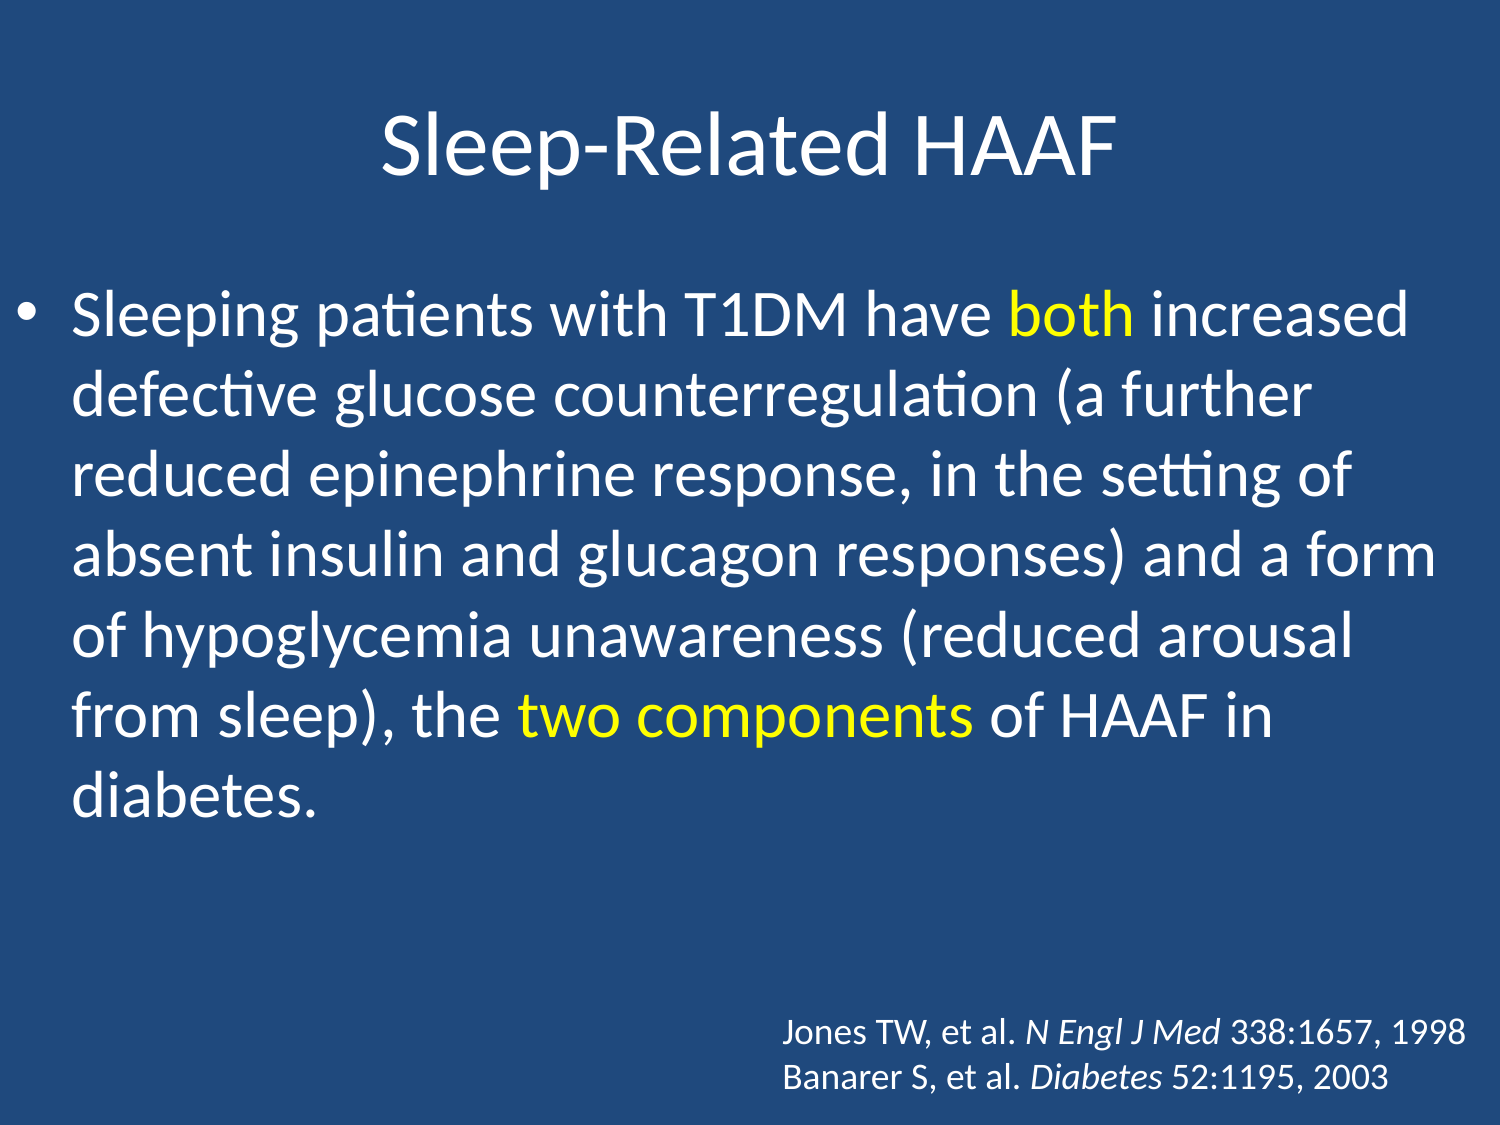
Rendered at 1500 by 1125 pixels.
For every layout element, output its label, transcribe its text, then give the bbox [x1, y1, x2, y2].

title Sleep-Related HAAF [75, 45, 1425, 233]
list Sleeping patients with T1DM have both increased defective glucose counterregulation (a further reduced epinephrine response, in the setting of absent insulin and glucagon responses) and a form of hypoglycemia unawareness (reduced arousal from sleep), the two components of HAAF in diabetes. [0, 262, 1500, 1005]
text_box Jones TW, et al. N Engl J Med 338:1657, 1998 Banarer S, et al. Diabetes 52:1195, 2003 [767, 999, 1482, 1105]
